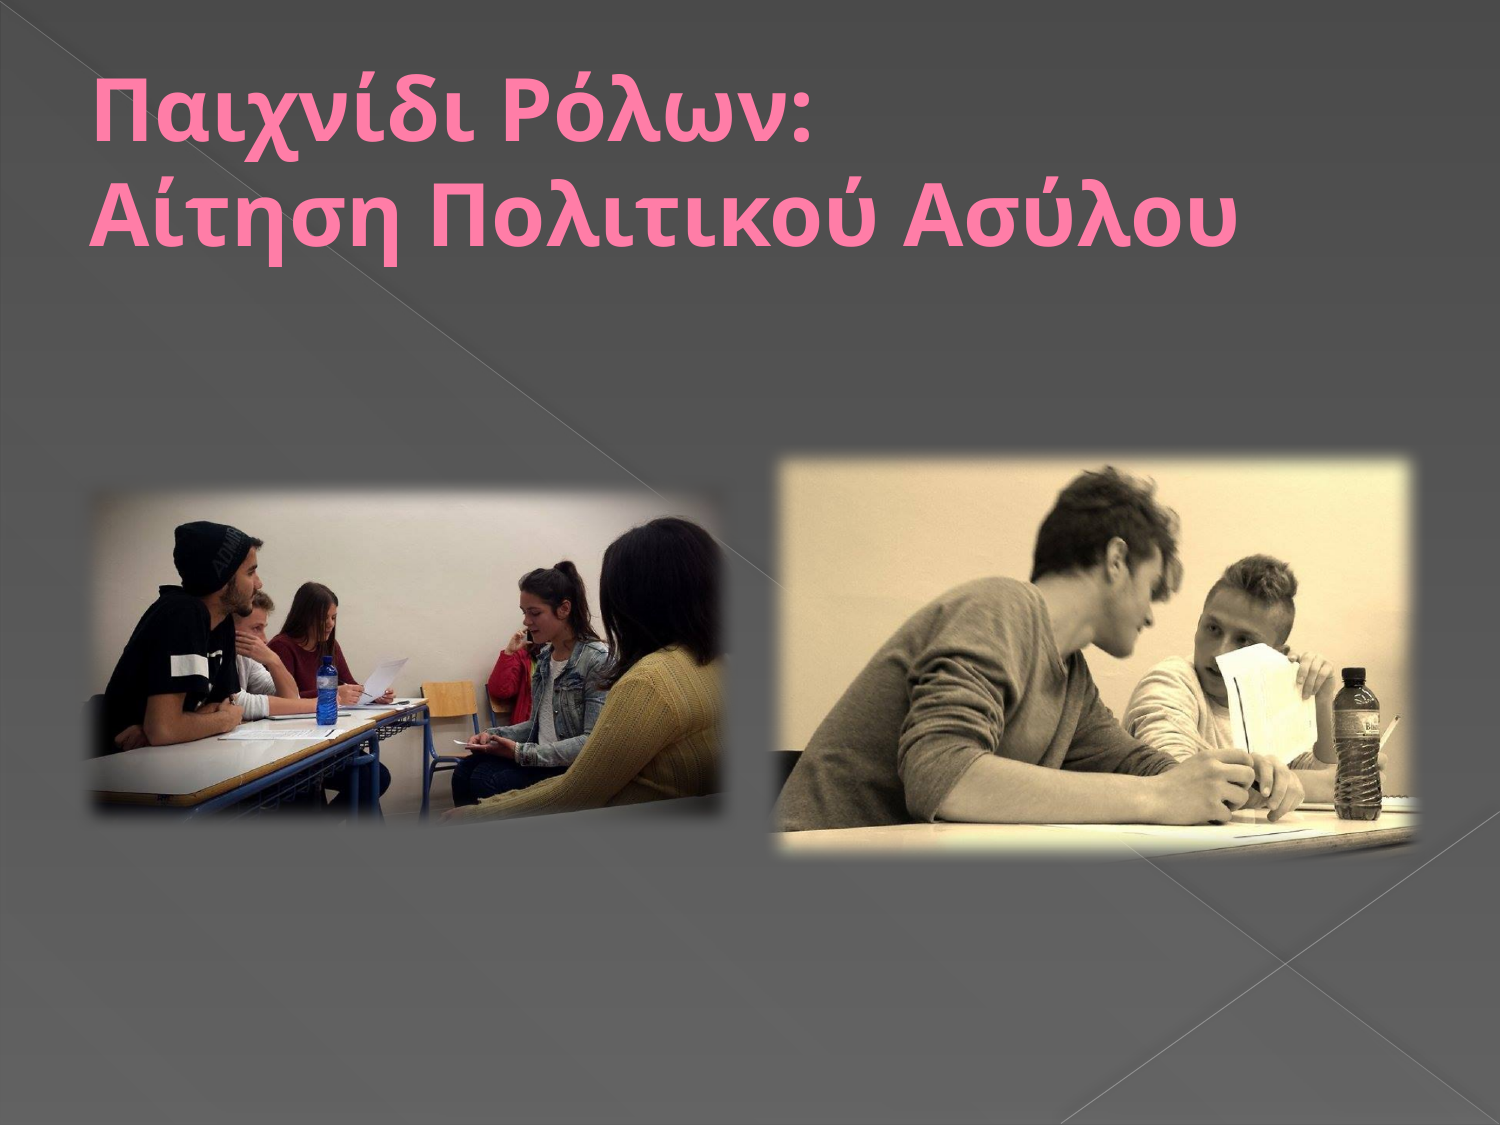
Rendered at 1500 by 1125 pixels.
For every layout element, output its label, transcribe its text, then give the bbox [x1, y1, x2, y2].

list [74, 475, 738, 832]
title Παιχνίδι Ρόλων: Αίτηση Πολιτικού Ασύλου [75, 43, 1425, 274]
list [762, 442, 1426, 866]
